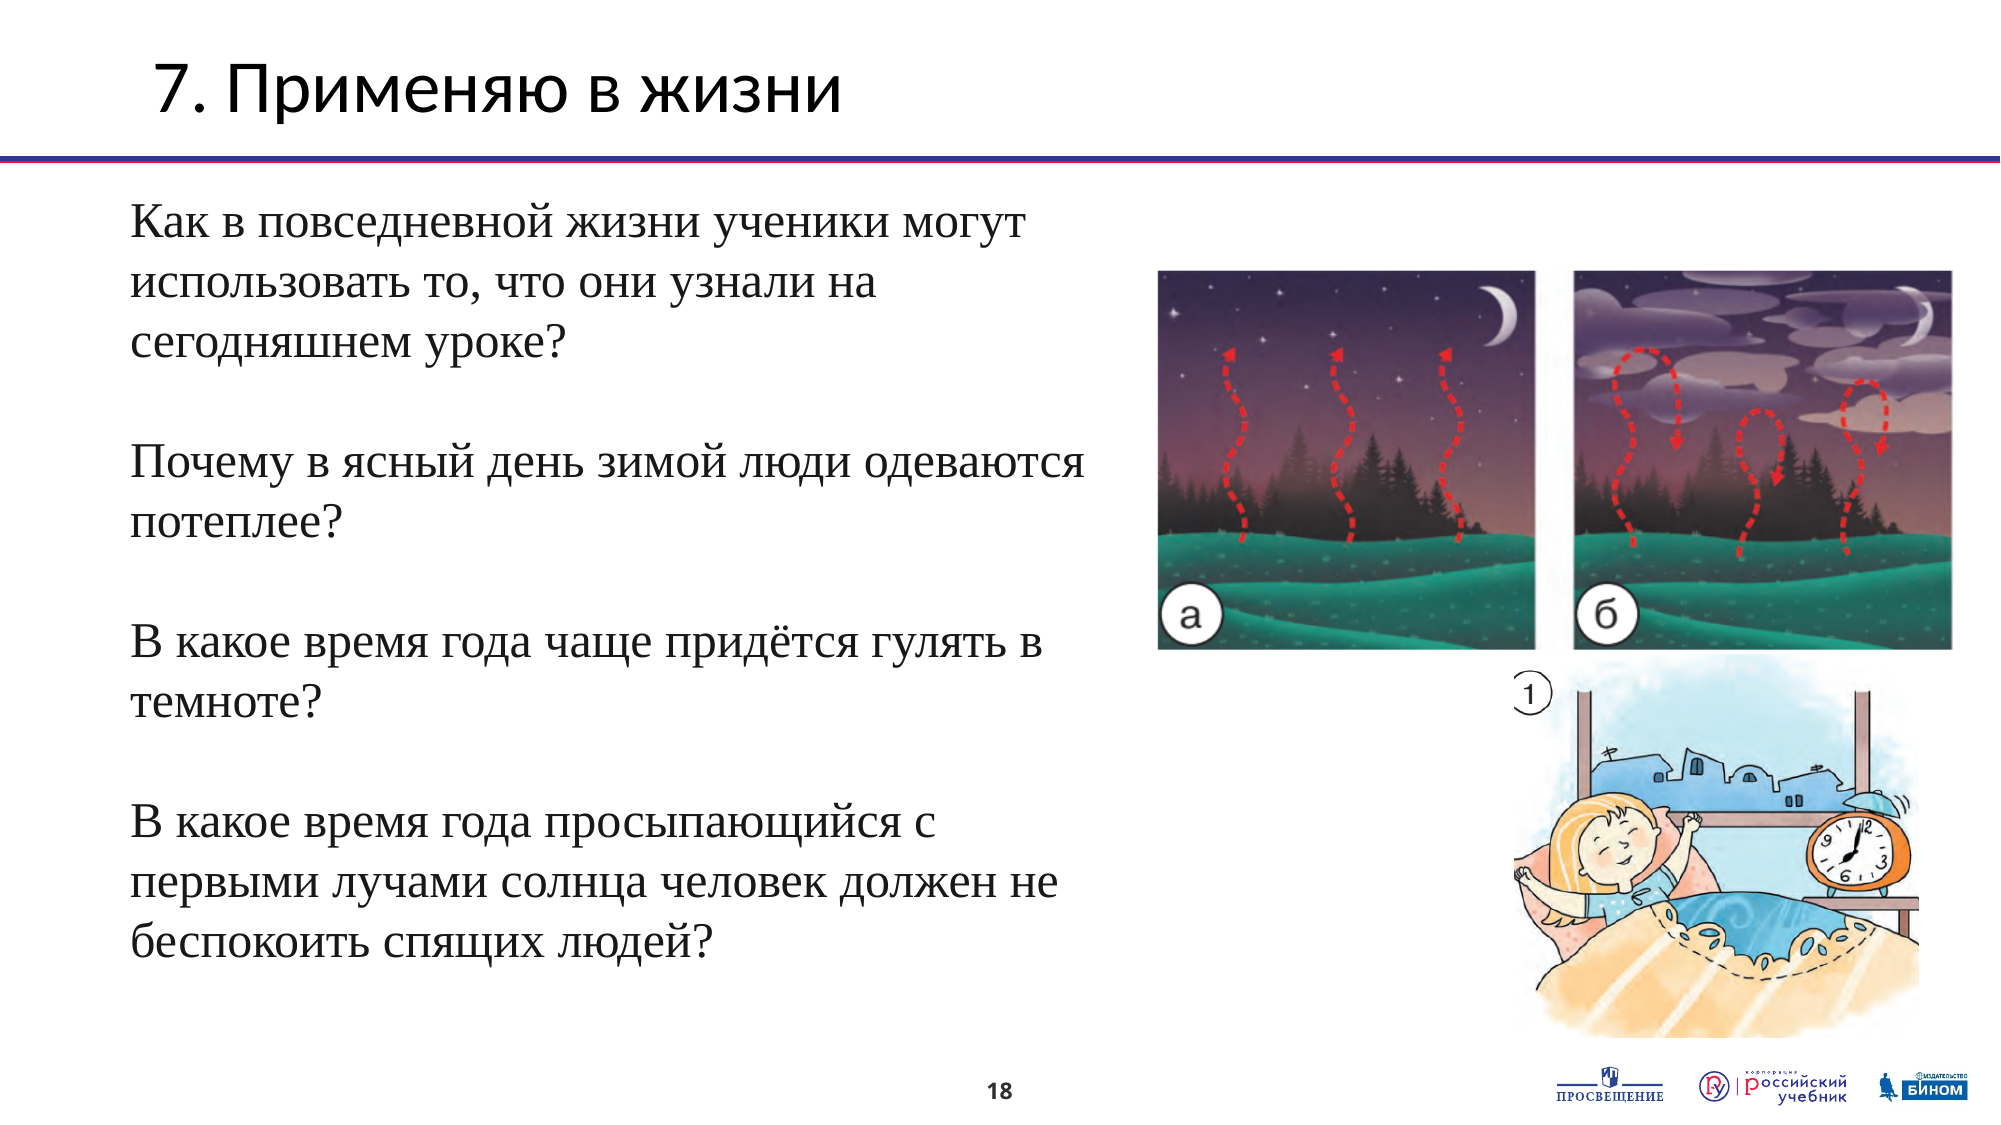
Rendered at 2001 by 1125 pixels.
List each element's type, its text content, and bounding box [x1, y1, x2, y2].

text_box Как в повседневной жизни ученики могут использовать то, что они узнали на сегодняшнем уроке? Почему в ясный день зимой люди одеваются потеплее? В какое время года чаще придётся гулять в темноте? В какое время года просыпающийся с первыми лучами солнца человек должен не беспокоить спящих людей? [115, 180, 1118, 975]
picture [1154, 260, 1954, 1038]
picture [1877, 1066, 1971, 1107]
text_box 7. Применяю в жизни [137, 29, 1138, 135]
